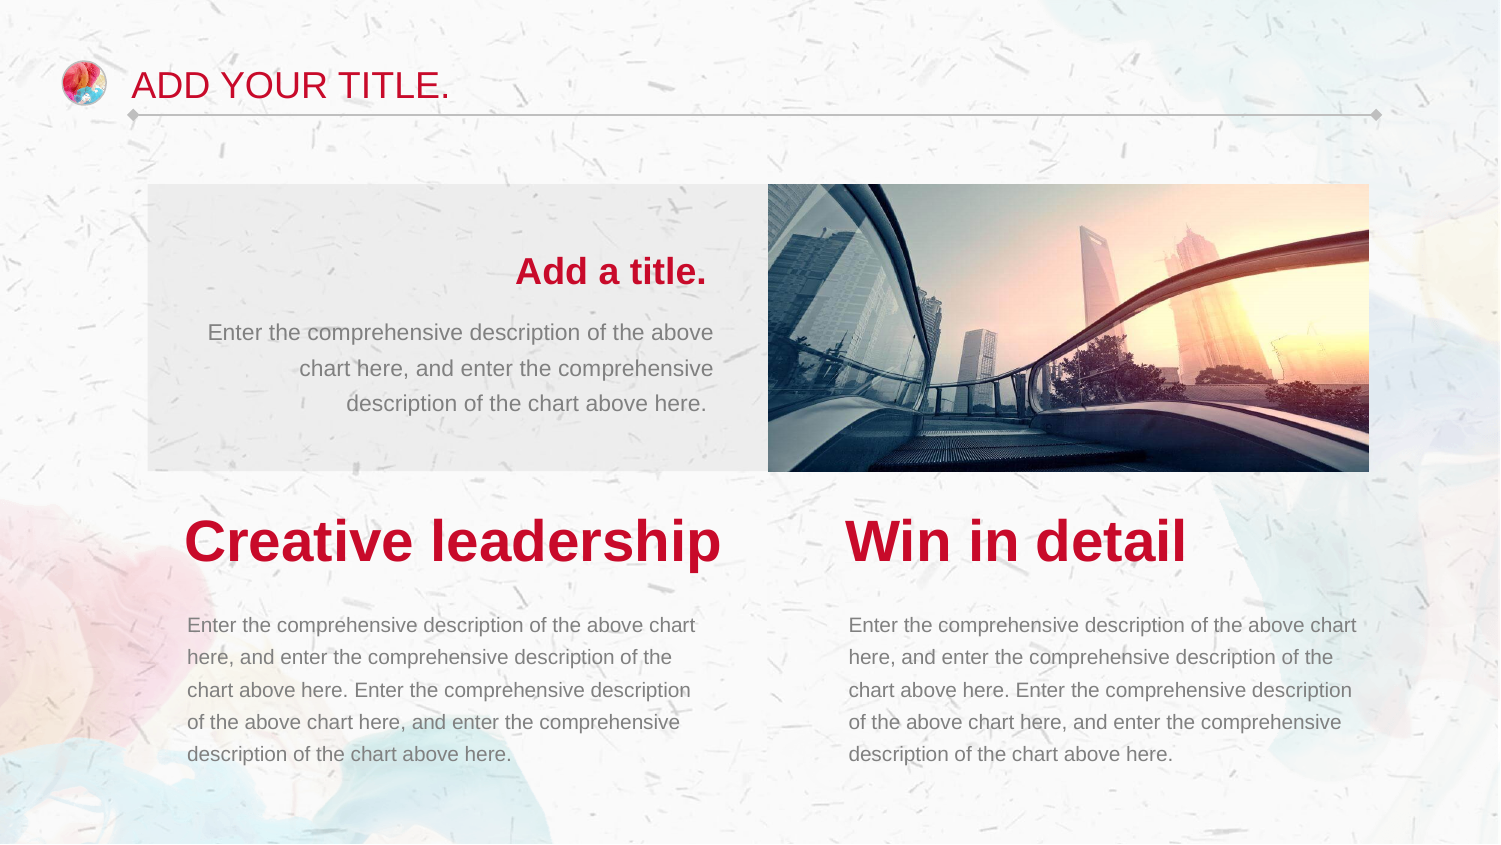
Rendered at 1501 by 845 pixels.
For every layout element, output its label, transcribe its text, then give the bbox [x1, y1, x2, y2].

text_box Enter the comprehensive description of the above chart here, and enter the comprehensive description of the chart above here. Enter the comprehensive description of the above chart here, and enter the comprehensive description of the chart above here. [837, 598, 1374, 772]
text_box Win in detail [845, 503, 1383, 574]
text_box Enter the comprehensive description of the above chart here, and enter the comprehensive description of the chart above here. Enter the comprehensive description of the above chart here, and enter the comprehensive description of the chart above here. [175, 598, 713, 772]
text_box [768, 184, 1369, 472]
text_box Add your title. [131, 61, 632, 124]
text_box Creative leadership [184, 503, 821, 574]
text_box [147, 184, 768, 472]
picture [0, 0, 1501, 844]
text_box Add a title. [471, 241, 719, 298]
text_box Enter the comprehensive description of the above chart here, and enter the comprehensive description of the chart above here. [188, 303, 726, 422]
